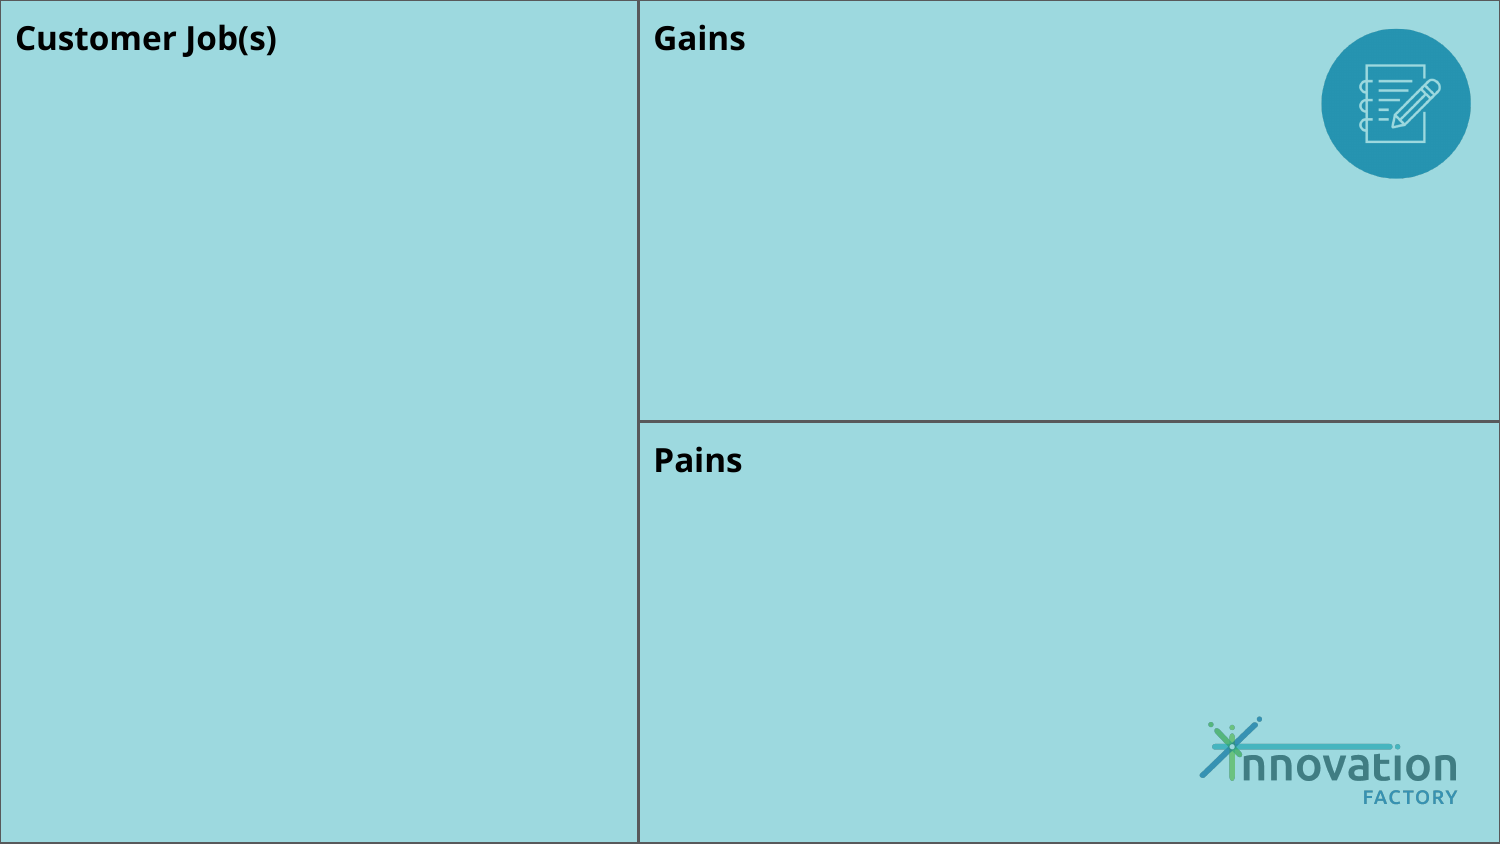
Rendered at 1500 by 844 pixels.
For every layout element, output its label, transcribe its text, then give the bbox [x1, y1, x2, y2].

table_header Customer Job(s) [1, 1, 637, 842]
picture [1291, 0, 1500, 209]
table_header Gains [640, 1, 1499, 420]
table_cell Pains [640, 423, 1499, 842]
